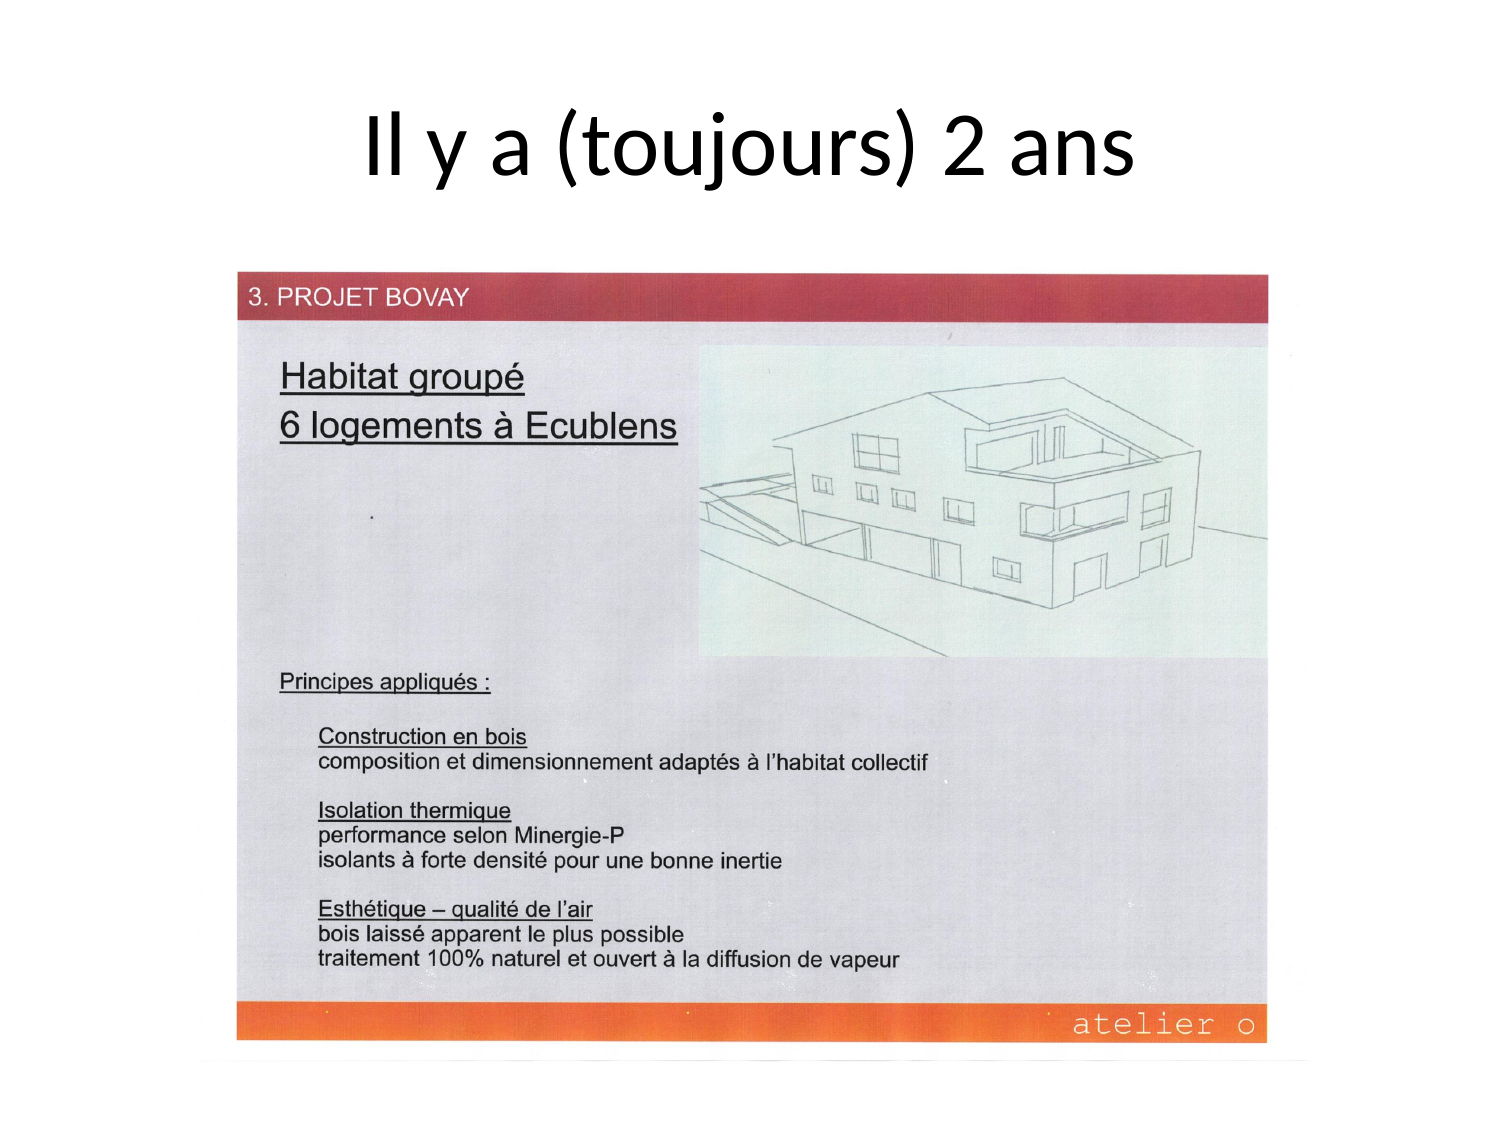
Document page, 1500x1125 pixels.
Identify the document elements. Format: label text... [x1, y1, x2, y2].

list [337, 100, 1164, 1125]
title Il y a (toujours) 2 ans [75, 45, 1425, 233]
picture [185, 256, 337, 1081]
picture [1164, 256, 1318, 1081]
